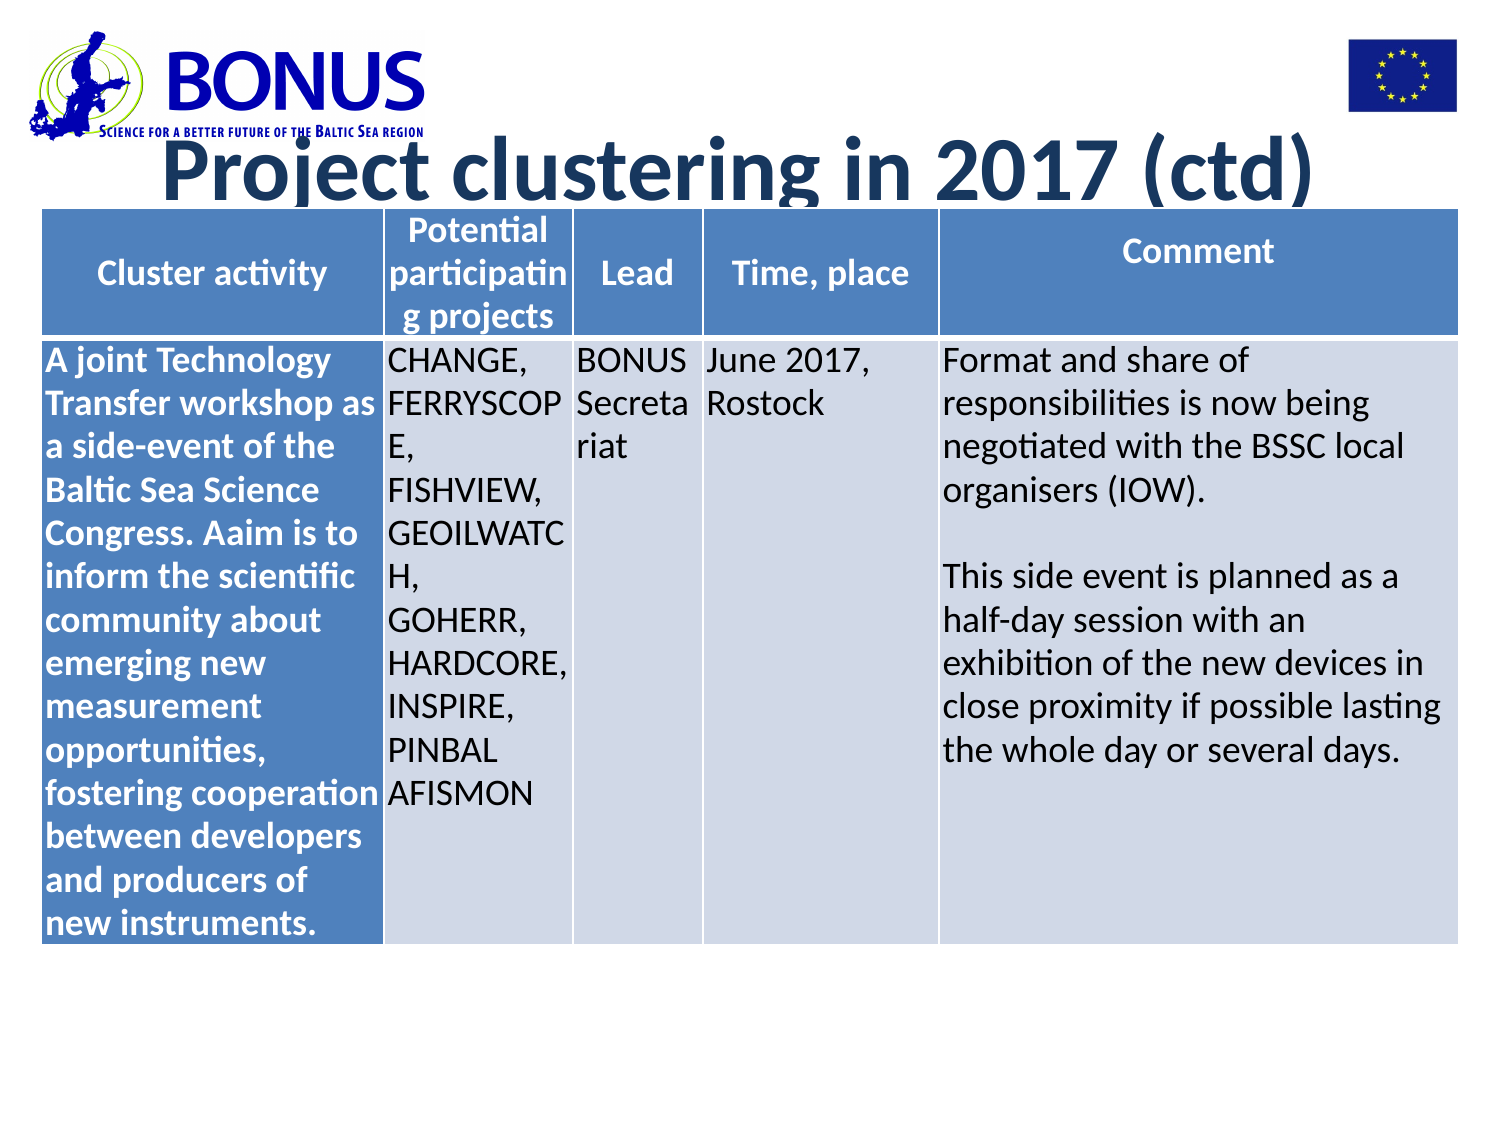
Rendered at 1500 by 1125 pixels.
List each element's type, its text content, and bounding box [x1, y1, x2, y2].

table_cell BONUS Secretariat [574, 341, 702, 944]
table_header Time, place [704, 209, 938, 335]
table_header Potential participating projects [385, 209, 572, 335]
table_header Comment [940, 209, 1458, 335]
picture [29, 30, 425, 142]
table_cell CHANGE, FERRYSCOPE, FISHVIEW, GEOILWATCH, GOHERR, HARDCORE, INSPIRE, PINBAL AFISMON [385, 341, 572, 944]
picture [1346, 37, 1459, 114]
table_header Lead [574, 209, 702, 335]
table_cell A joint Technology Transfer workshop as a side-event of the Baltic Sea Science Congress. Aaim is to inform the scientific community about emerging new measurement opportunities, fostering cooperation between developers and producers of new instruments. [42, 341, 383, 944]
table_cell June 2017, Rostock [704, 341, 938, 944]
table_header Cluster activity [42, 209, 383, 335]
table_cell Format and share of responsibilities is now being negotiated with the BSSC local organisers (IOW). This side event is planned as a half-day session with an exhibition of the new devices in close proximity if possible lasting the whole day or several days. [940, 341, 1458, 944]
title Project clustering in 2017 (ctd) [64, 101, 1415, 207]
